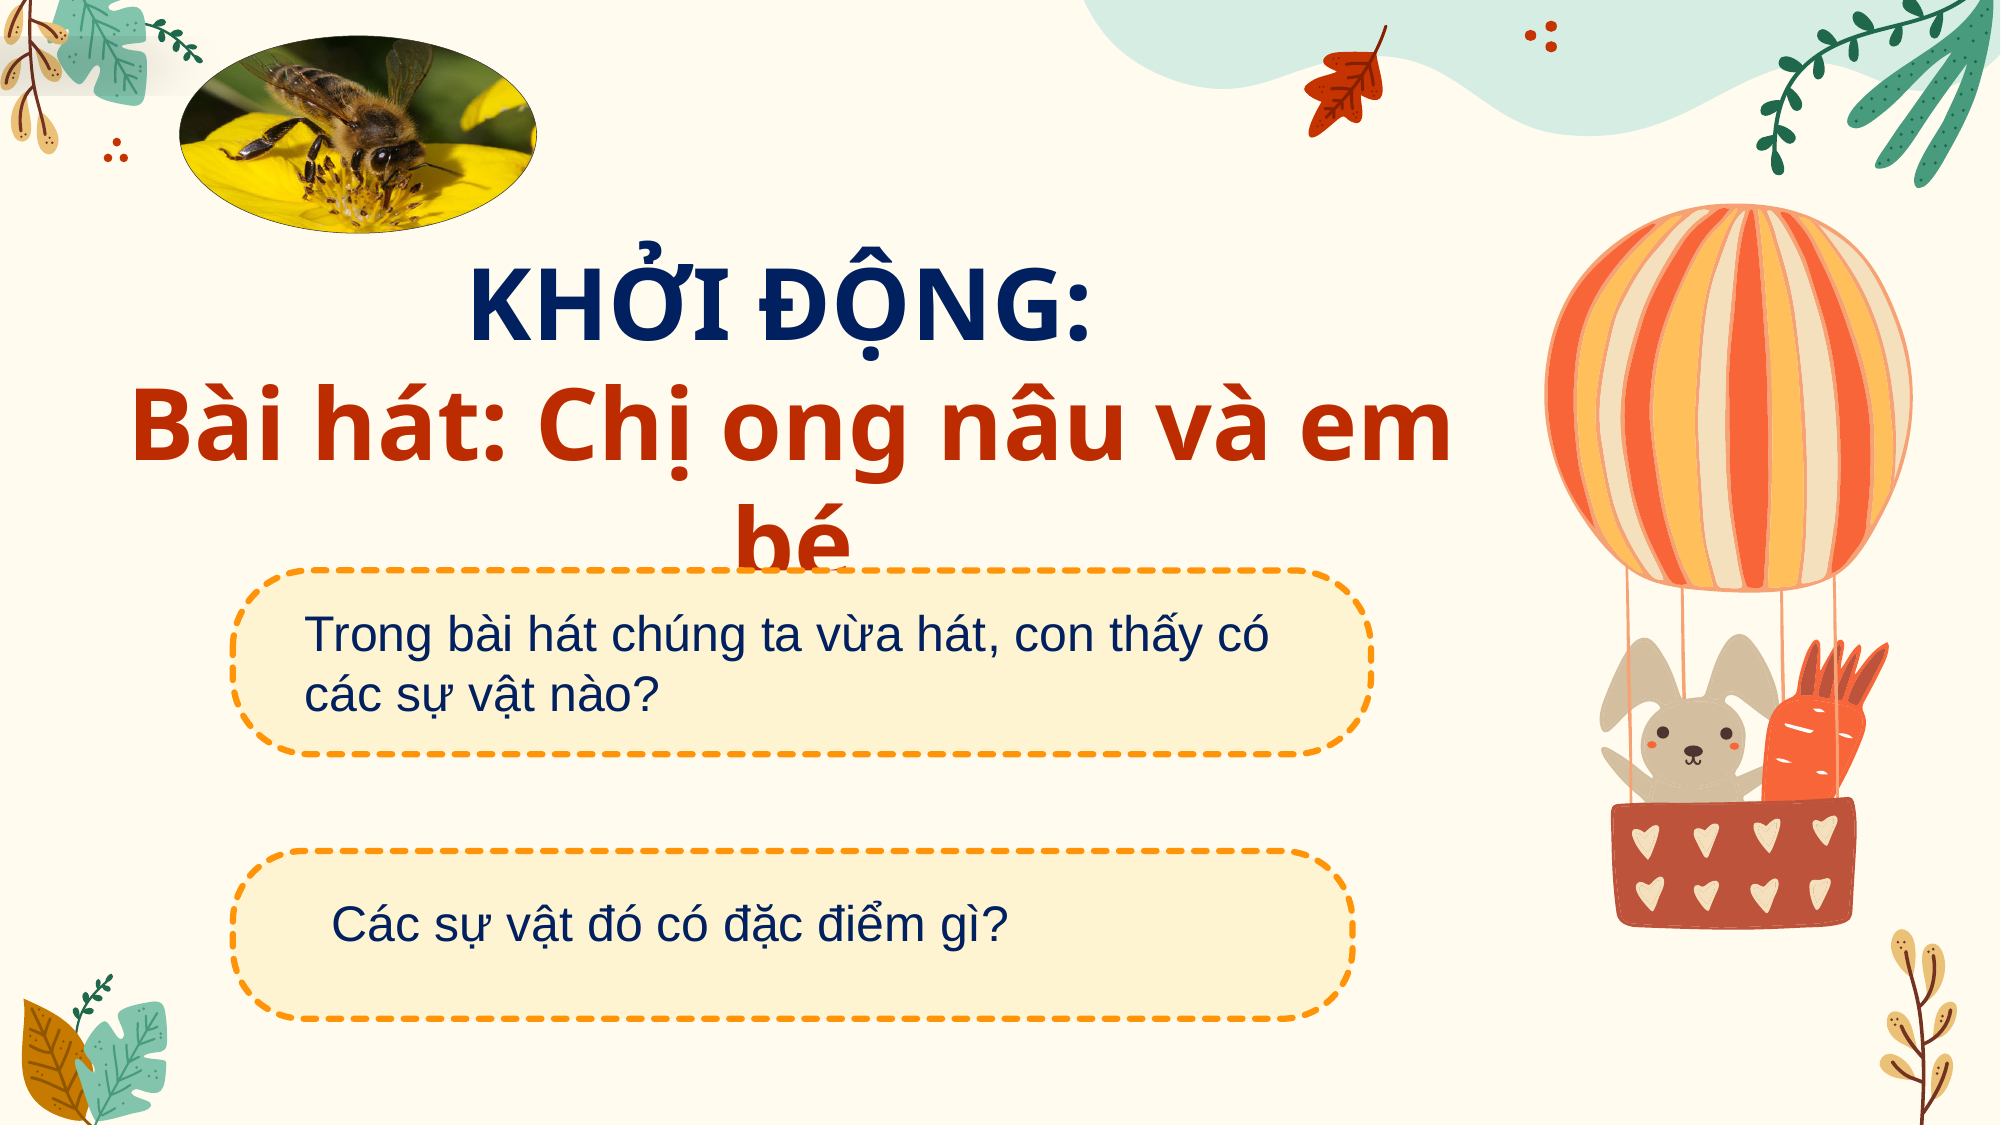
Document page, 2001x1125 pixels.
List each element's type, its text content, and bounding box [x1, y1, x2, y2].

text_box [232, 850, 1353, 1020]
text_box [232, 570, 1372, 755]
picture [179, 35, 537, 234]
picture [1544, 203, 1914, 930]
text_box KHỞI ĐỘNG: Bài hát: Chị ong nâu và em bé [47, 233, 1538, 608]
